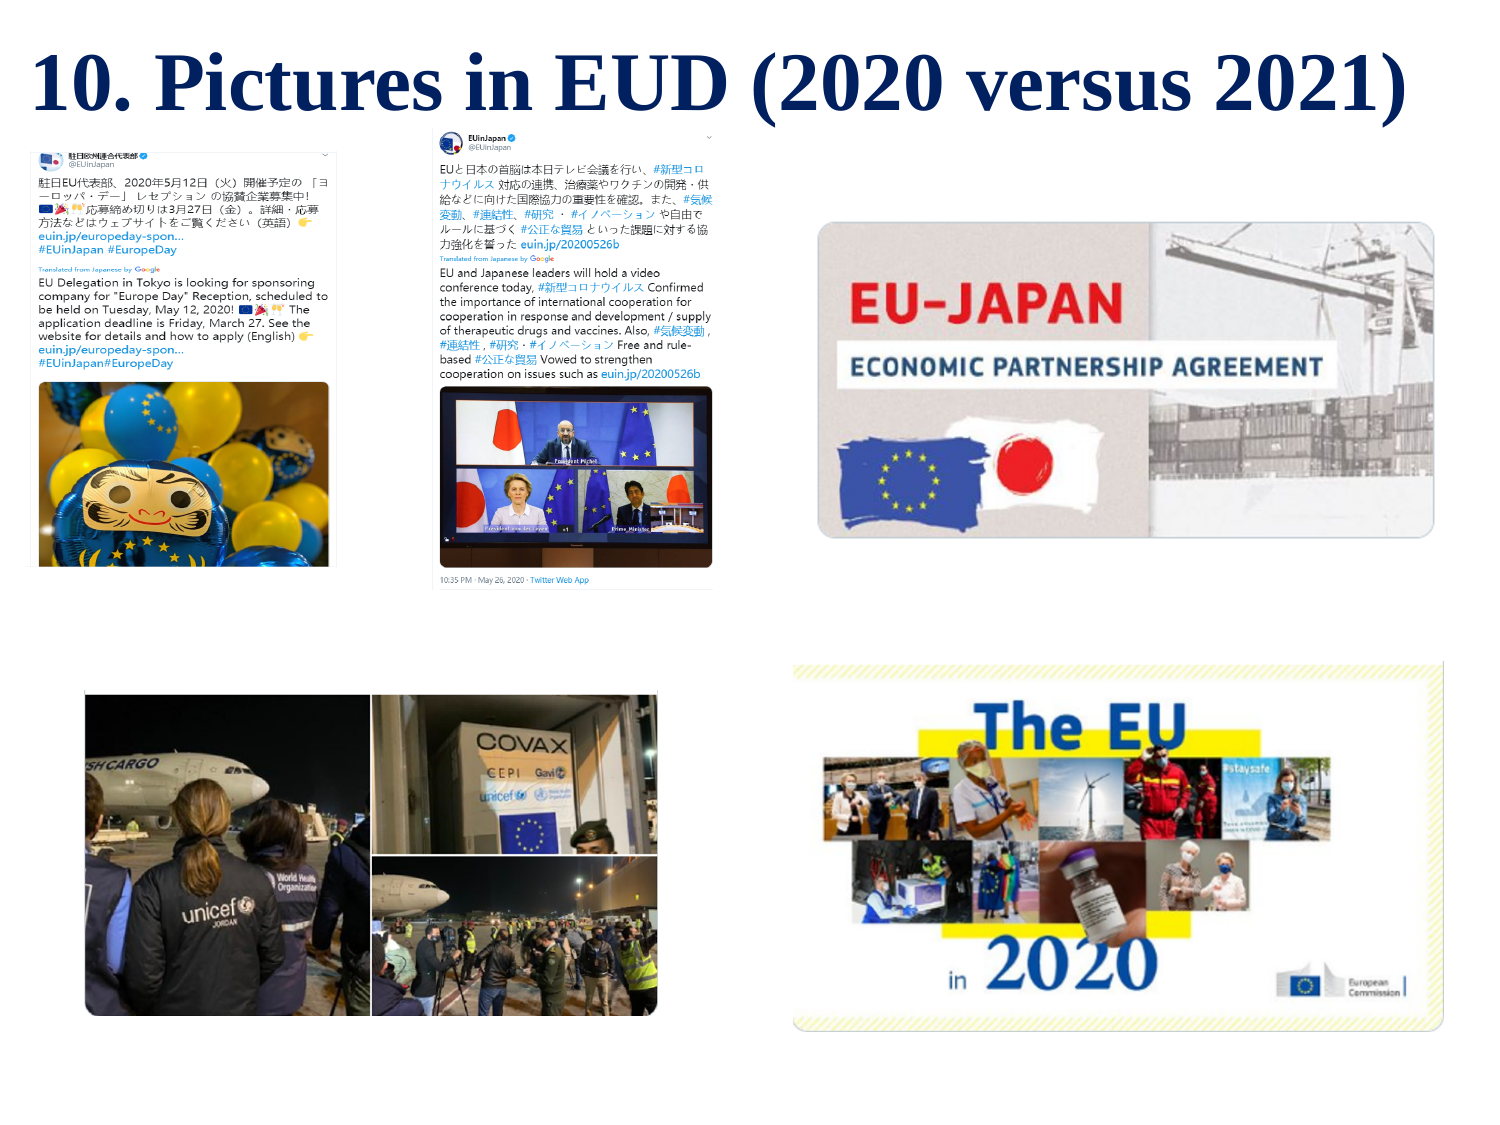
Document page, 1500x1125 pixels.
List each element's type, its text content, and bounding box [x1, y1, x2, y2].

picture [81, 690, 664, 1016]
picture [793, 661, 1444, 1032]
picture [427, 128, 720, 590]
title 10. Pictures in EUD (2020 versus 2021) [0, 0, 1446, 167]
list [25, 151, 337, 568]
picture [811, 214, 1444, 542]
